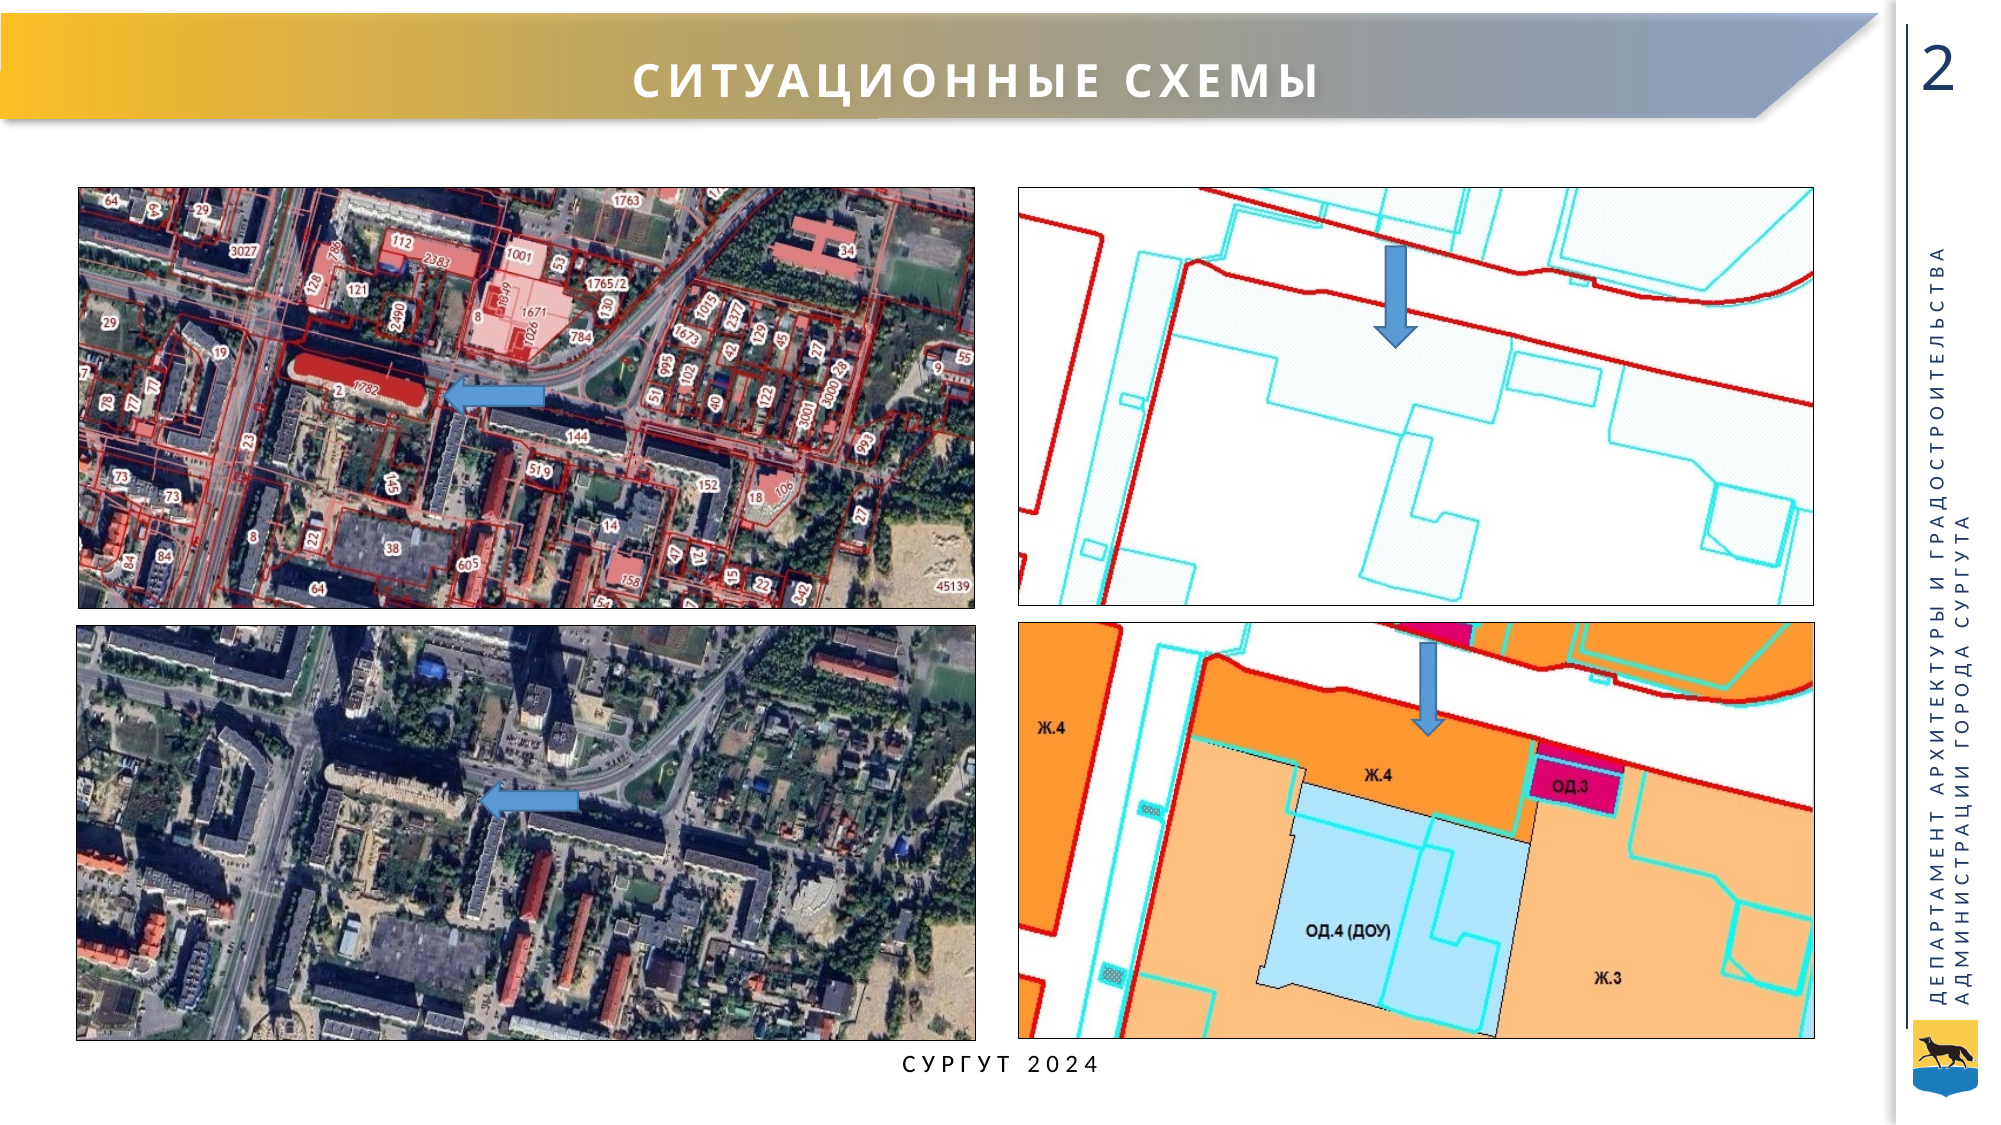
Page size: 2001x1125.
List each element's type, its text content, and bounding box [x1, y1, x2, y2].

picture [1913, 1020, 1978, 1098]
text_box ДЕПАРТАМЕНТ АРХИТЕКТУРЫ И ГРАДОСТРОИТЕЛЬСТВА АДМИНИСТРАЦИИ ГОРОДА СУРГУТА [1915, 20, 1980, 1021]
text_box [1895, 0, 2000, 1125]
picture [1018, 622, 1814, 1039]
text_box СИТУАЦИОННЫЕ СХЕМЫ [0, 12, 1881, 120]
text_box 2 [1905, 20, 1913, 111]
picture [1018, 187, 1813, 605]
picture [76, 625, 975, 1040]
picture [78, 187, 974, 608]
text_box СУРГУТ 2024 [0, 1040, 1884, 1085]
text_box 2 [1914, 20, 1972, 111]
